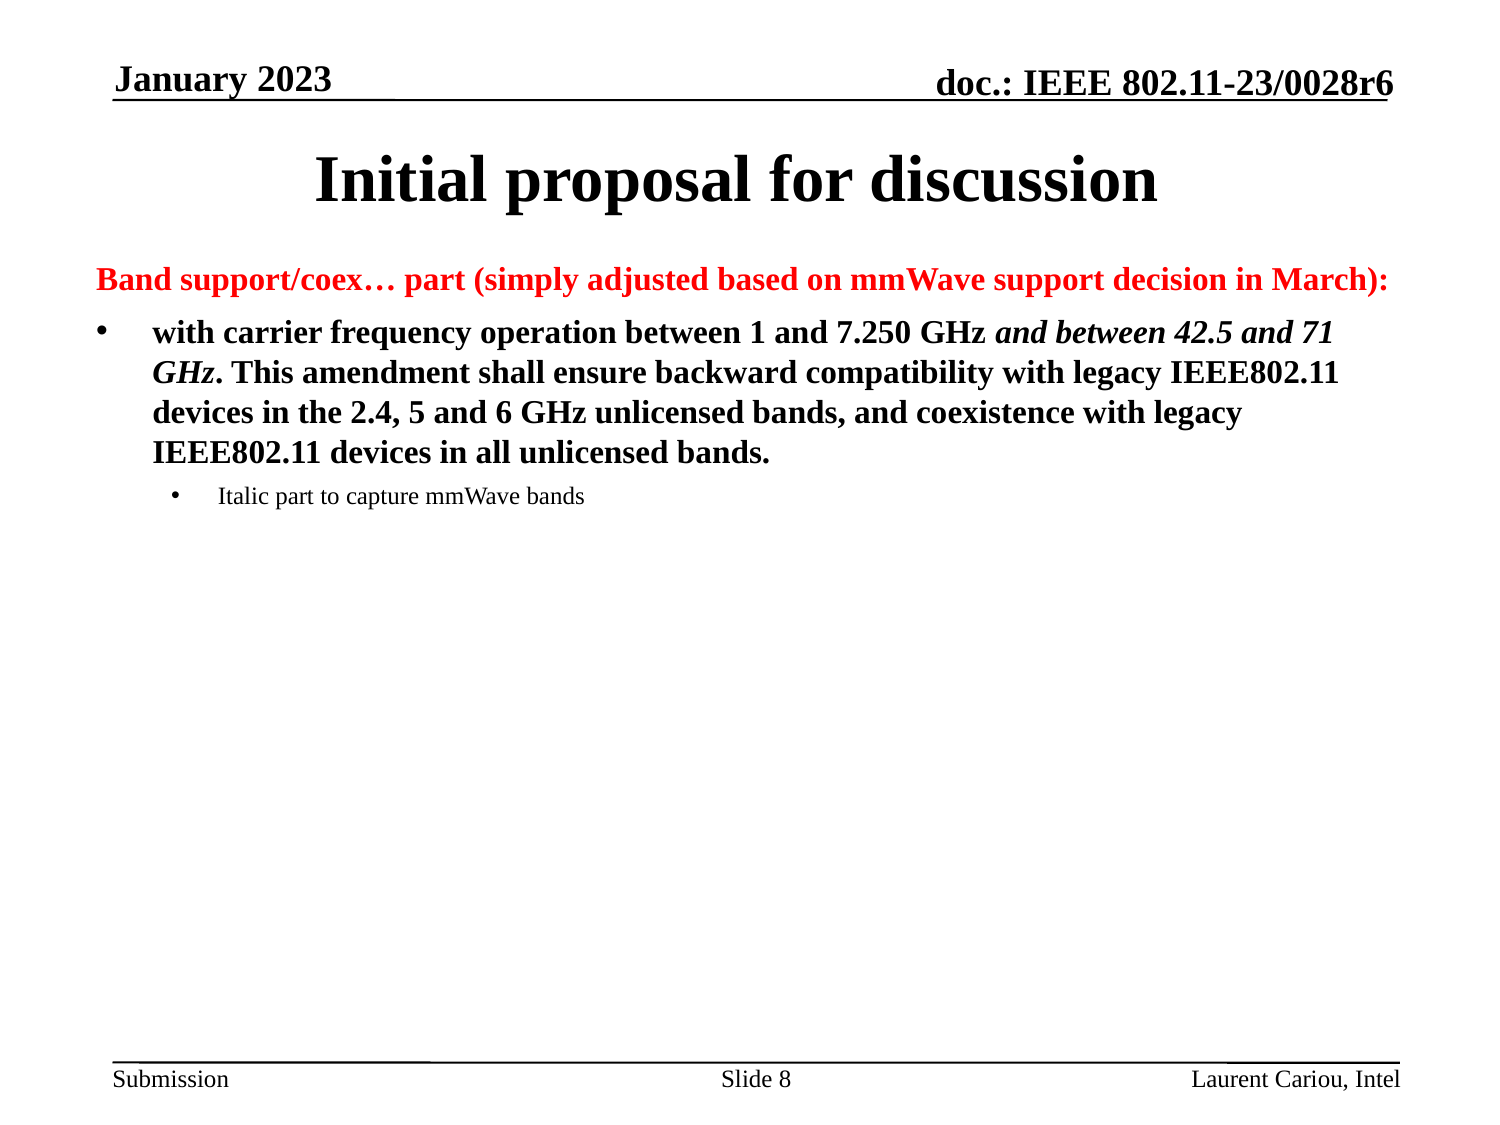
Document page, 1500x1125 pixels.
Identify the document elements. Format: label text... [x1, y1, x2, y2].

title Initial proposal for discussion [99, 87, 1375, 249]
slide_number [114, 54, 423, 100]
list Band support/coex… part (simply adjusted based on mmWave support decision in March): with carrier frequency operation between 1 and 7.250 GHz and between 42.5 and 71 GHz. This amendment shall ensure backward compatibility with legacy IEEE802.11 devices in the 2.4, 5 and 6 GHz unlicensed bands, and coexistence with legacy IEEE802.11 devices in all unlicensed bands. Italic part to capture mmWave bands [80, 249, 1420, 1051]
footer Laurent Cariou, Intel [878, 1061, 1402, 1093]
slide_number Slide 8 [712, 1061, 800, 1123]
